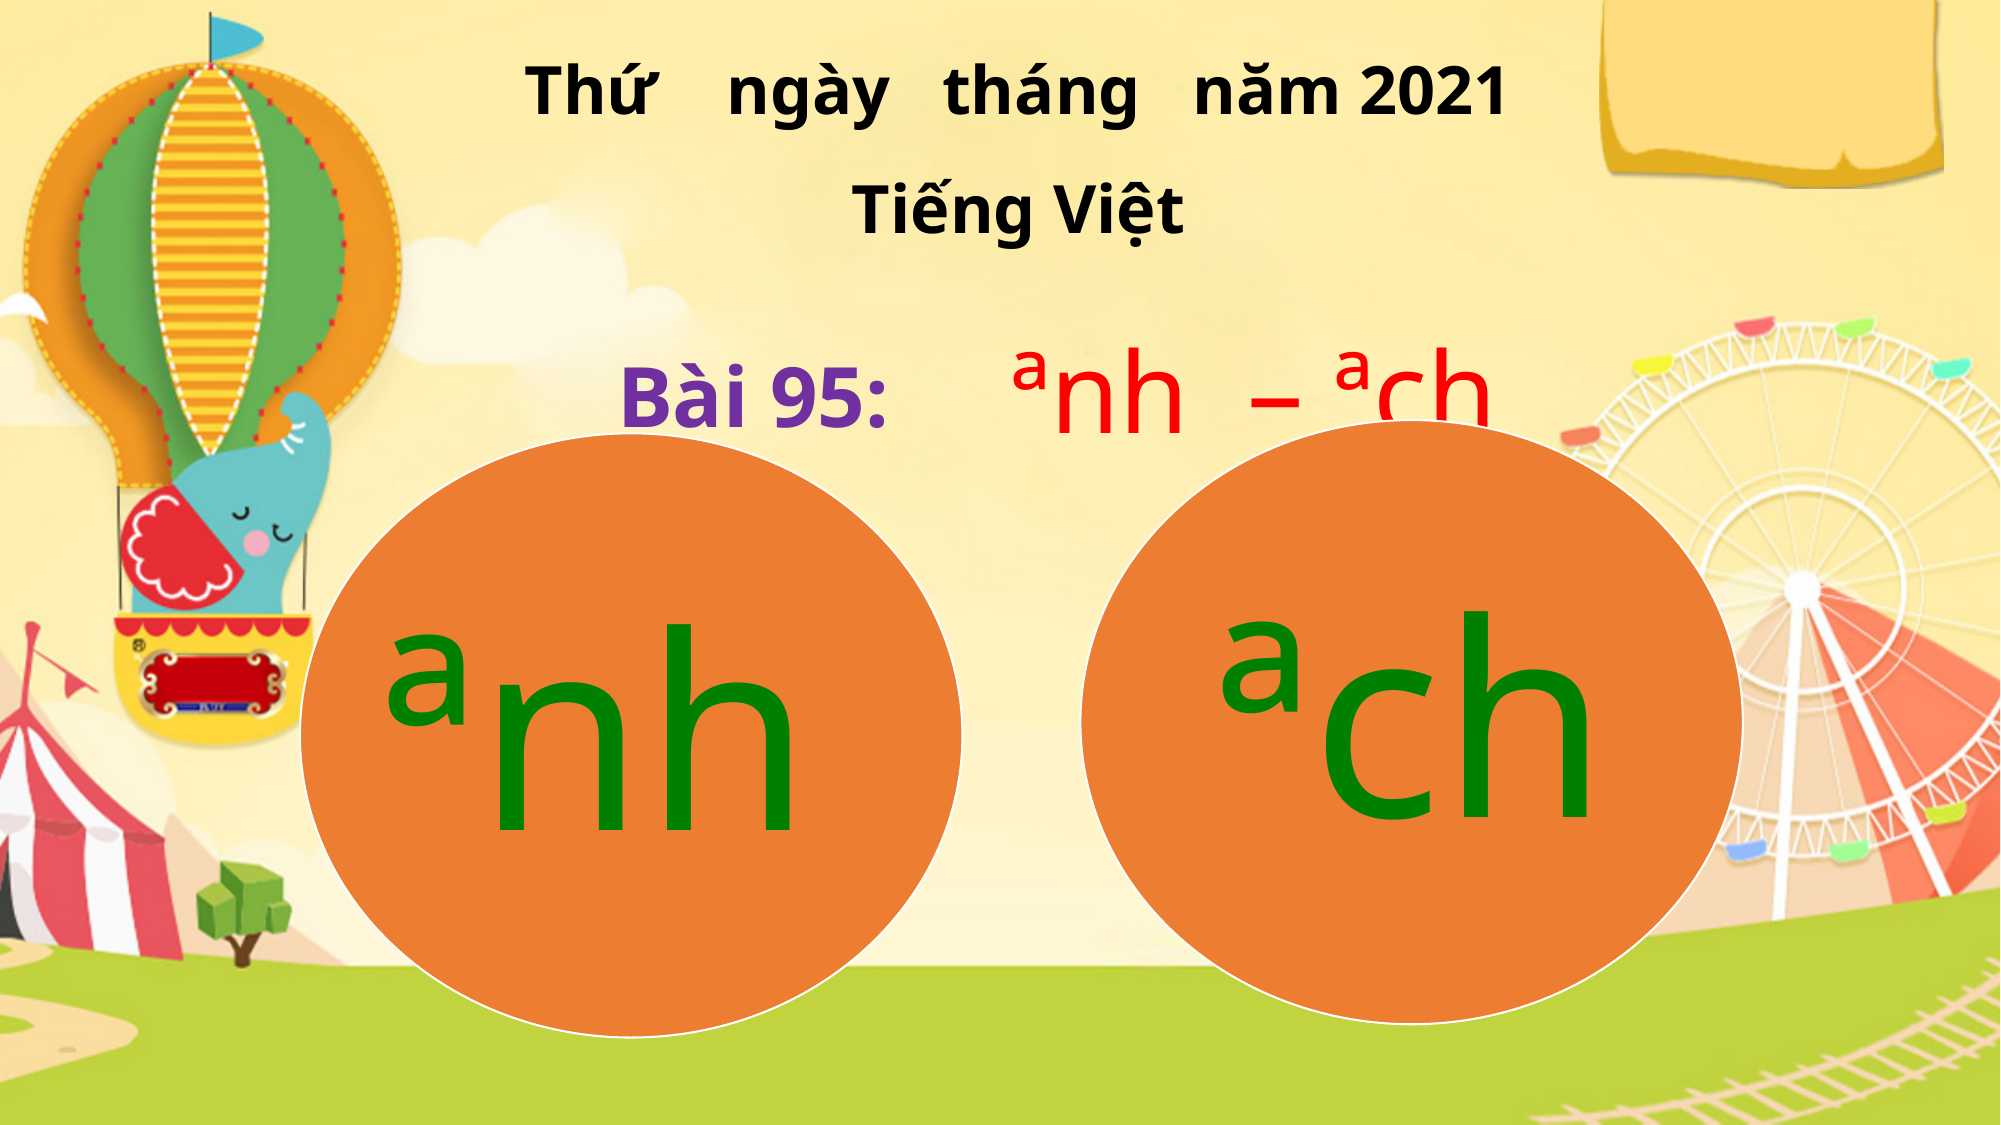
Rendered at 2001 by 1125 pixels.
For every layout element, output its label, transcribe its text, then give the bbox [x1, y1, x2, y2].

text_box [299, 433, 963, 1038]
text_box ªnh – ªch [908, 245, 1600, 463]
text_box Bài 95: [587, 287, 963, 433]
picture [0, 0, 2001, 1125]
text_box Thứ ngày tháng năm 2021 Tiếng Việt [387, 0, 1650, 255]
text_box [1080, 420, 1743, 1025]
